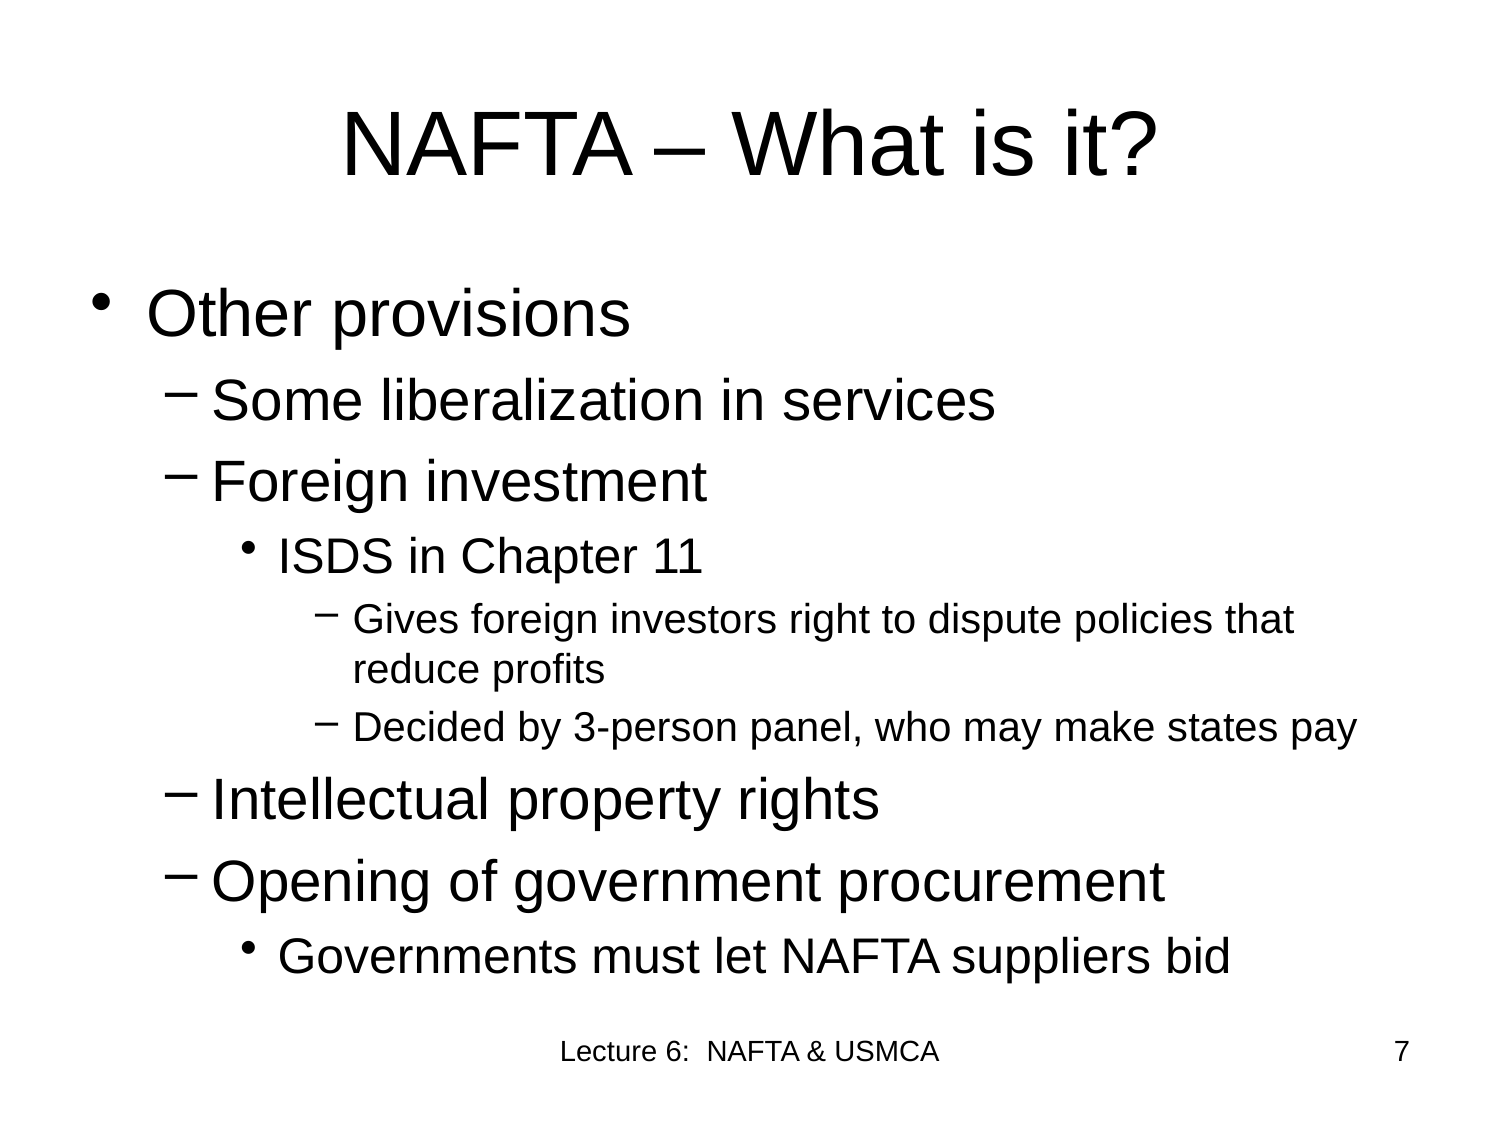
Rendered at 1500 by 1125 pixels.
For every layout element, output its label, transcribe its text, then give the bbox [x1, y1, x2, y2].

slide_number 7 [1074, 1024, 1426, 1103]
footer Lecture 6: NAFTA & USMCA [512, 1024, 988, 1103]
title NAFTA – What is it? [74, 44, 1426, 233]
list Other provisions Some liberalization in services Foreign investment ISDS in Chapter 11 Gives foreign investors right to dispute policies that reduce profits Decided by 3-person panel, who may make states pay Intellectual property rights Opening of government procurement Governments must let NAFTA suppliers bid [74, 262, 1426, 1006]
